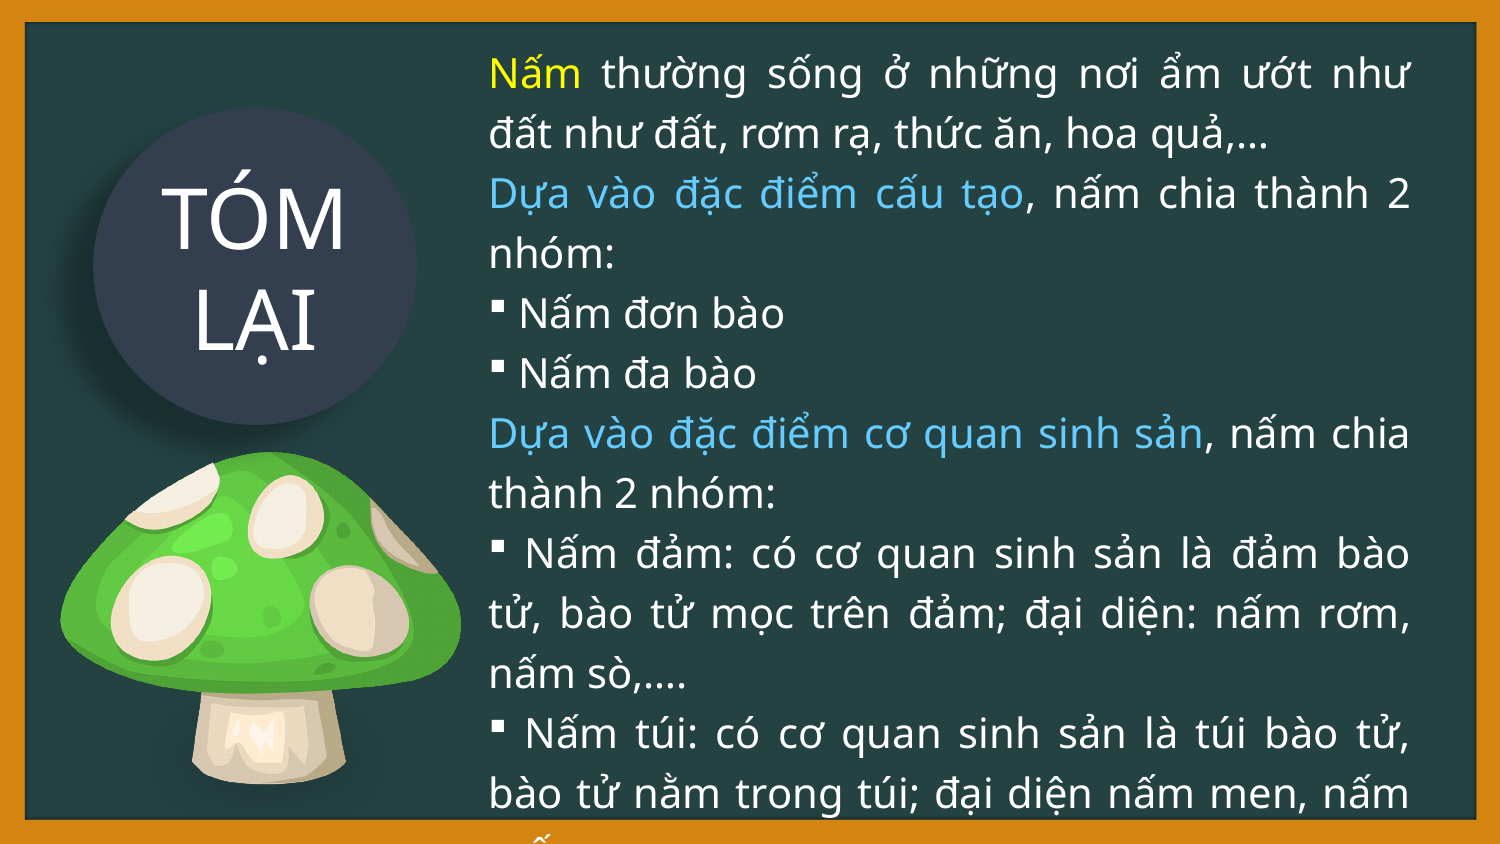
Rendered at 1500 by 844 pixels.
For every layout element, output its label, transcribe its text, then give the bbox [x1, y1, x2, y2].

text_box Nấm thường sống ở những nơi ẩm ướt như đất như đất, rơm rạ, thức ăn, hoa quả,… Dựa vào đặc điểm cấu tạo, nấm chia thành 2 nhóm: Nấm đơn bào Nấm đa bào Dựa vào đặc điểm cơ quan sinh sản, nấm chia thành 2 nhóm: Nấm đảm: có cơ quan sinh sản là đảm bào tử, bào tử mọc trên đảm; đại diện: nấm rơm, nấm sò,…. Nấm túi: có cơ quan sinh sản là túi bào tử, bào tử nằm trong túi; đại diện nấm men, nấm mốc,… Ngoài ra, dựa vào một số đặc điểm bên ngoài, người ta có thể phân loại nấm ăn được và nấm độc. [473, 29, 1427, 844]
picture [0, 0, 1500, 844]
text_box TÓM LẠI [92, 106, 419, 426]
